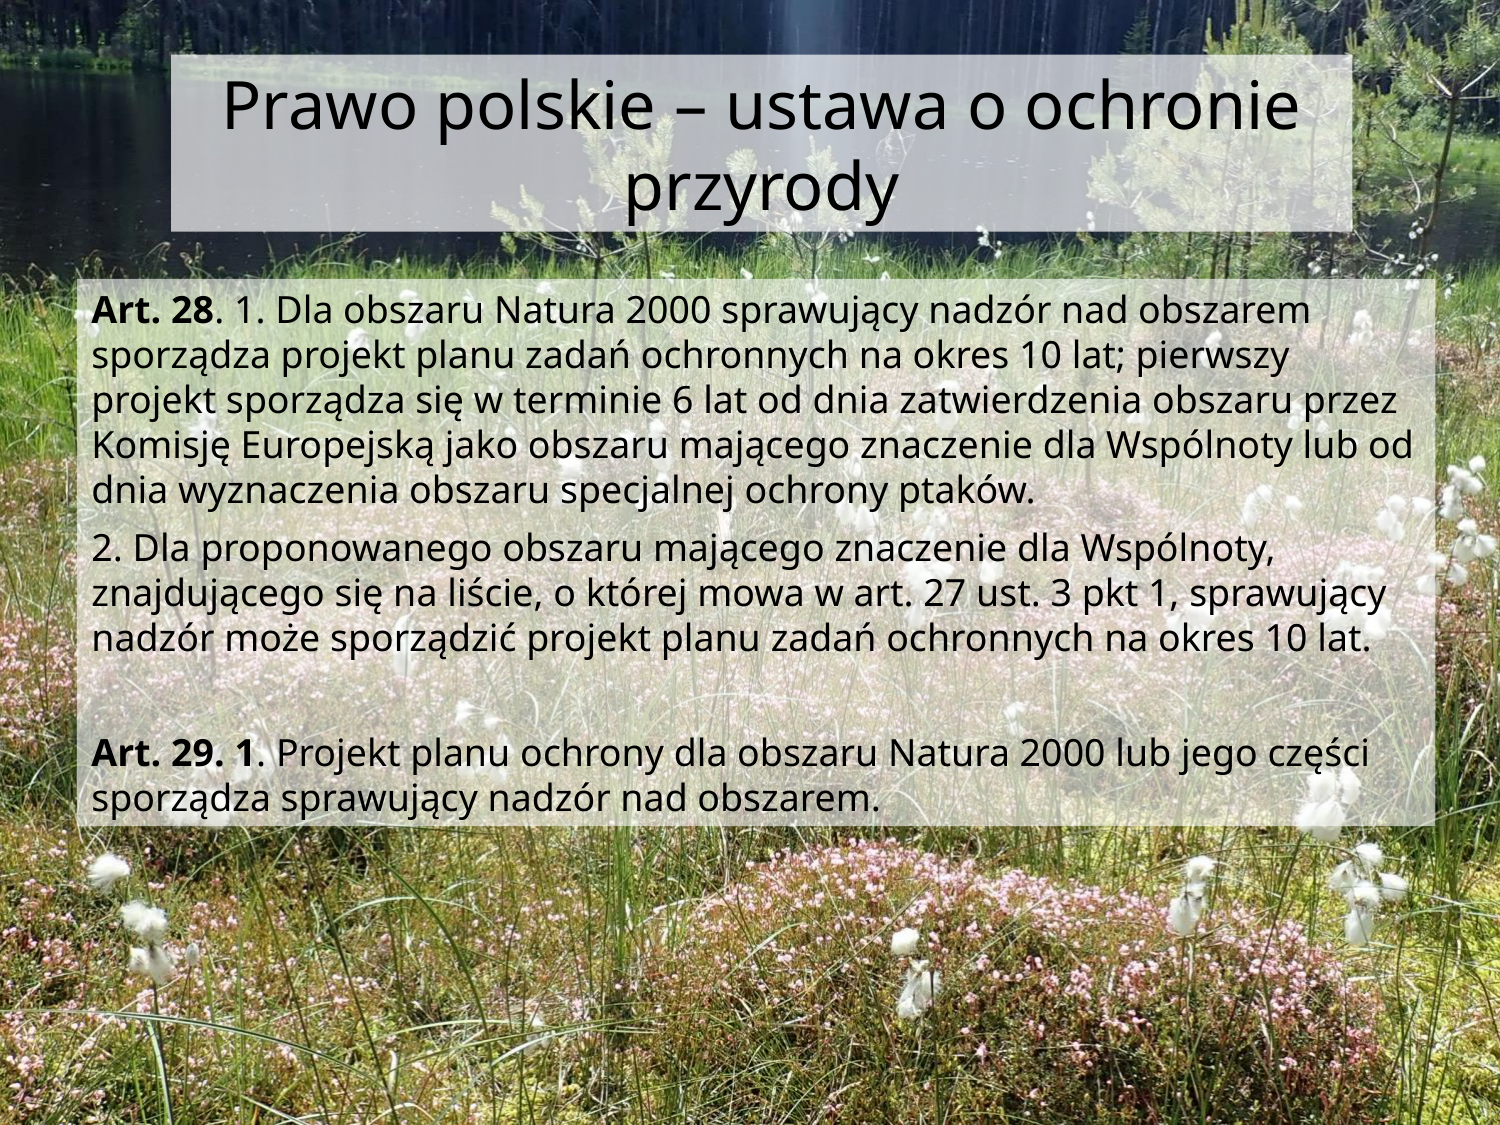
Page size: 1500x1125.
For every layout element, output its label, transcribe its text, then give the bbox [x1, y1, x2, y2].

picture [0, 0, 1500, 1125]
text_box Art. 28. 1. Dla obszaru Natura 2000 sprawujący nadzór nad obszarem sporządza projekt planu zadań ochronnych na okres 10 lat; pierwszy projekt sporządza się w terminie 6 lat od dnia zatwierdzenia obszaru przez Komisję Europejską jako obszaru mającego znaczenie dla Wspólnoty lub od dnia wyznaczenia obszaru specjalnej ochrony ptaków. 2. Dla proponowanego obszaru mającego znaczenie dla Wspólnoty, znajdującego się na liście, o której mowa w art. 27 ust. 3 pkt 1, sprawujący nadzór może sporządzić projekt planu zadań ochronnych na okres 10 lat. Art. 29. 1. Projekt planu ochrony dla obszaru Natura 2000 lub jego części sporządza sprawujący nadzór nad obszarem. [76, 278, 1436, 827]
text_box Prawo polskie – ustawa o ochronie przyrody [171, 54, 1353, 232]
